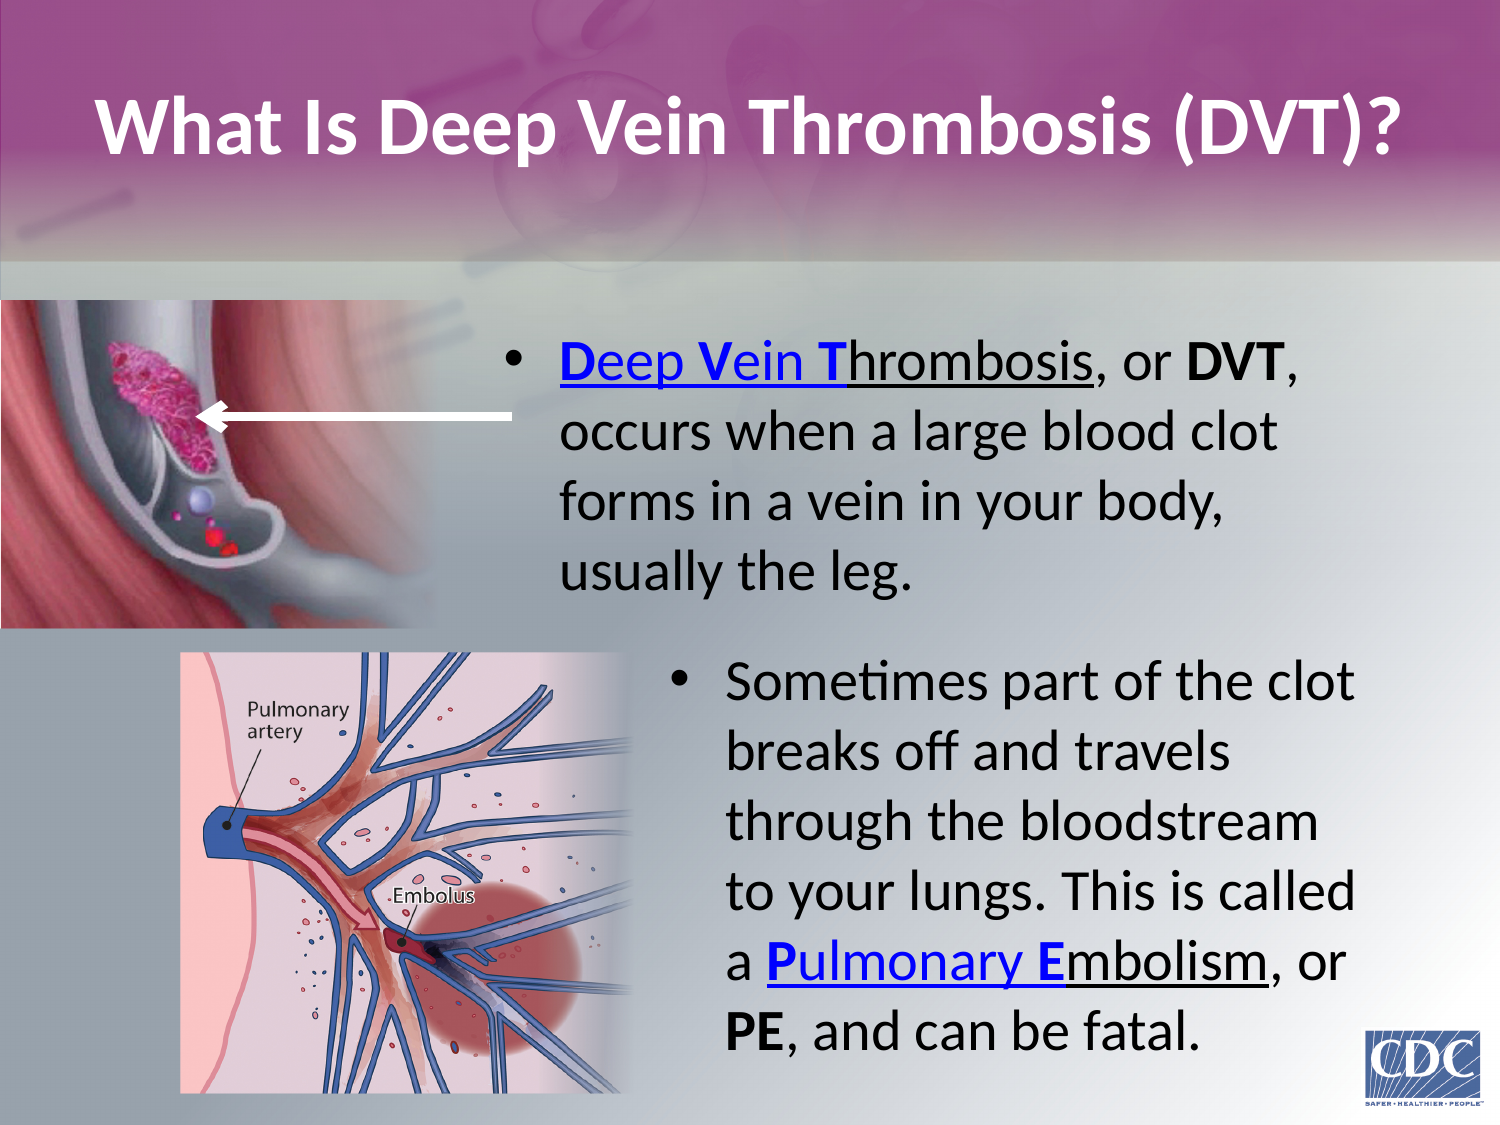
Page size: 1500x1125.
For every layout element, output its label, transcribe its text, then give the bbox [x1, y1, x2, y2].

title What Is Deep Vein Thrombosis (DVT)? [75, 60, 1425, 182]
picture [0, 0, 1500, 1125]
list Deep Vein Thrombosis, or DVT, occurs when a large blood clot forms in a vein in your body, usually the leg. [488, 314, 1425, 547]
text_box Sometimes part of the clot breaks off and travels through the bloodstream to your lungs. This is called a Pulmonary Embolism, or PE, and can be fatal. [654, 634, 1379, 1070]
